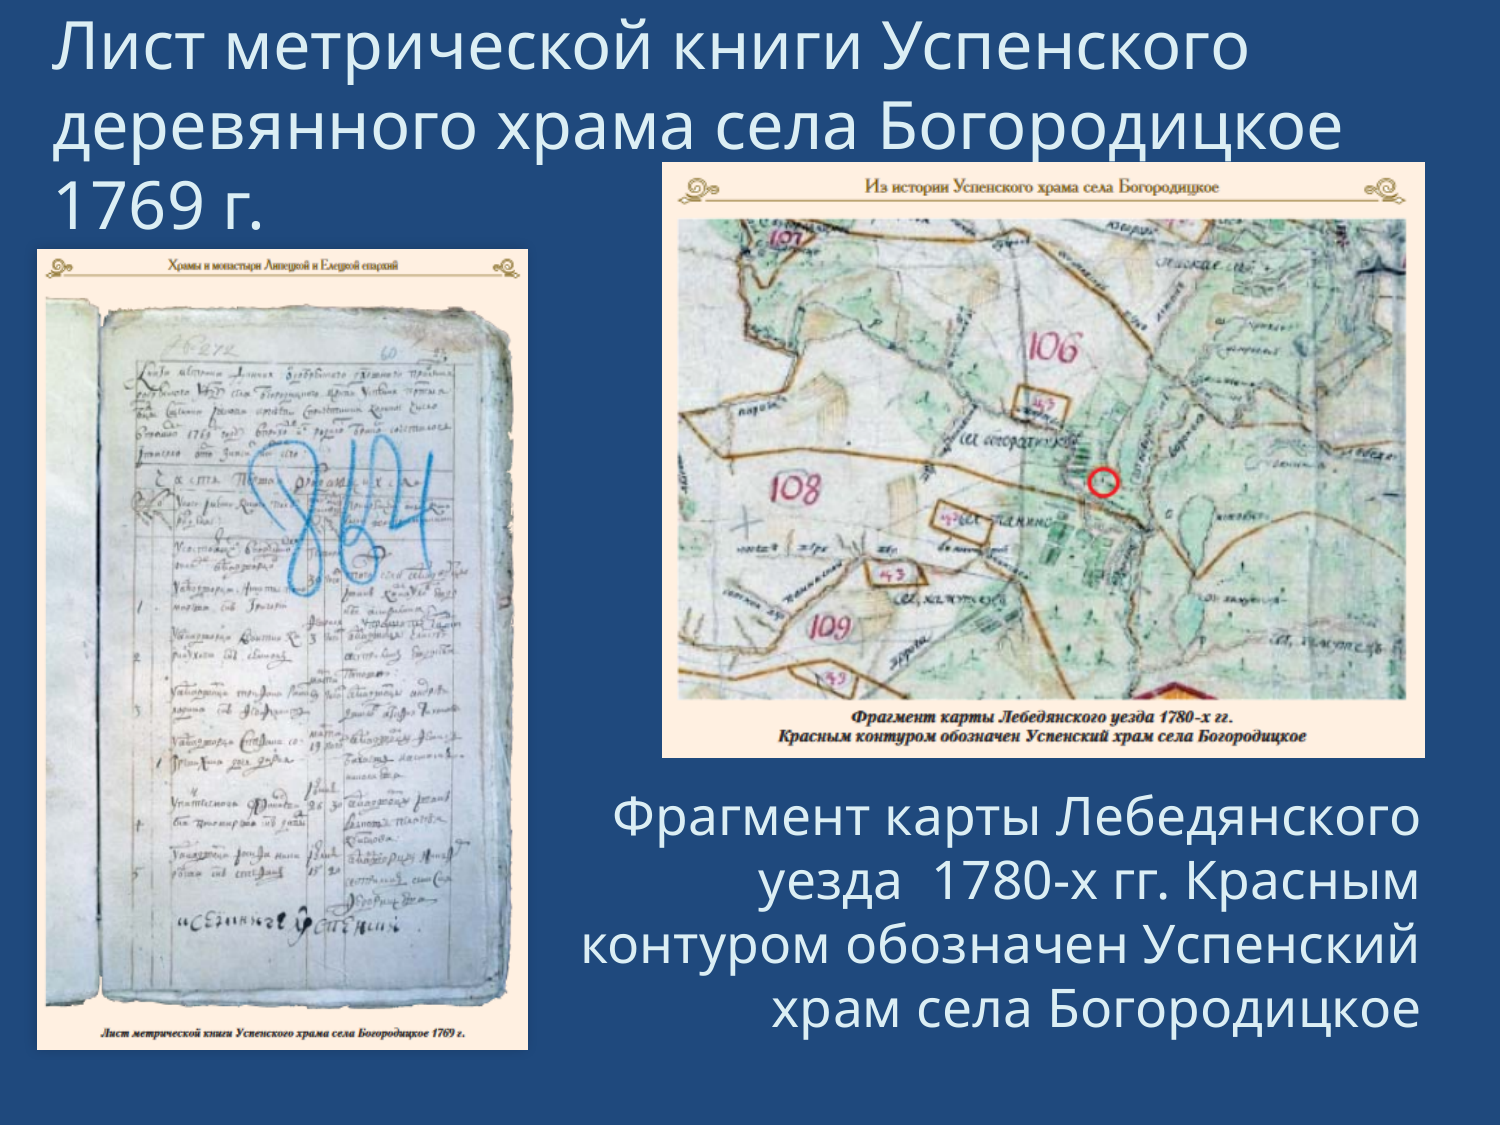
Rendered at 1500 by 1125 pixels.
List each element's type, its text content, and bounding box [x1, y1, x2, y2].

list Фрагмент карты Лебедянского уезда 1780-х гг. Красным контуром обозначен Успенский храм села Богородицкое [500, 774, 1438, 1100]
title Лист метрической книги Успенского деревянного храма села Богородицкое 1769 г. [37, 45, 1438, 200]
picture [37, 249, 528, 1051]
picture [662, 162, 1426, 759]
